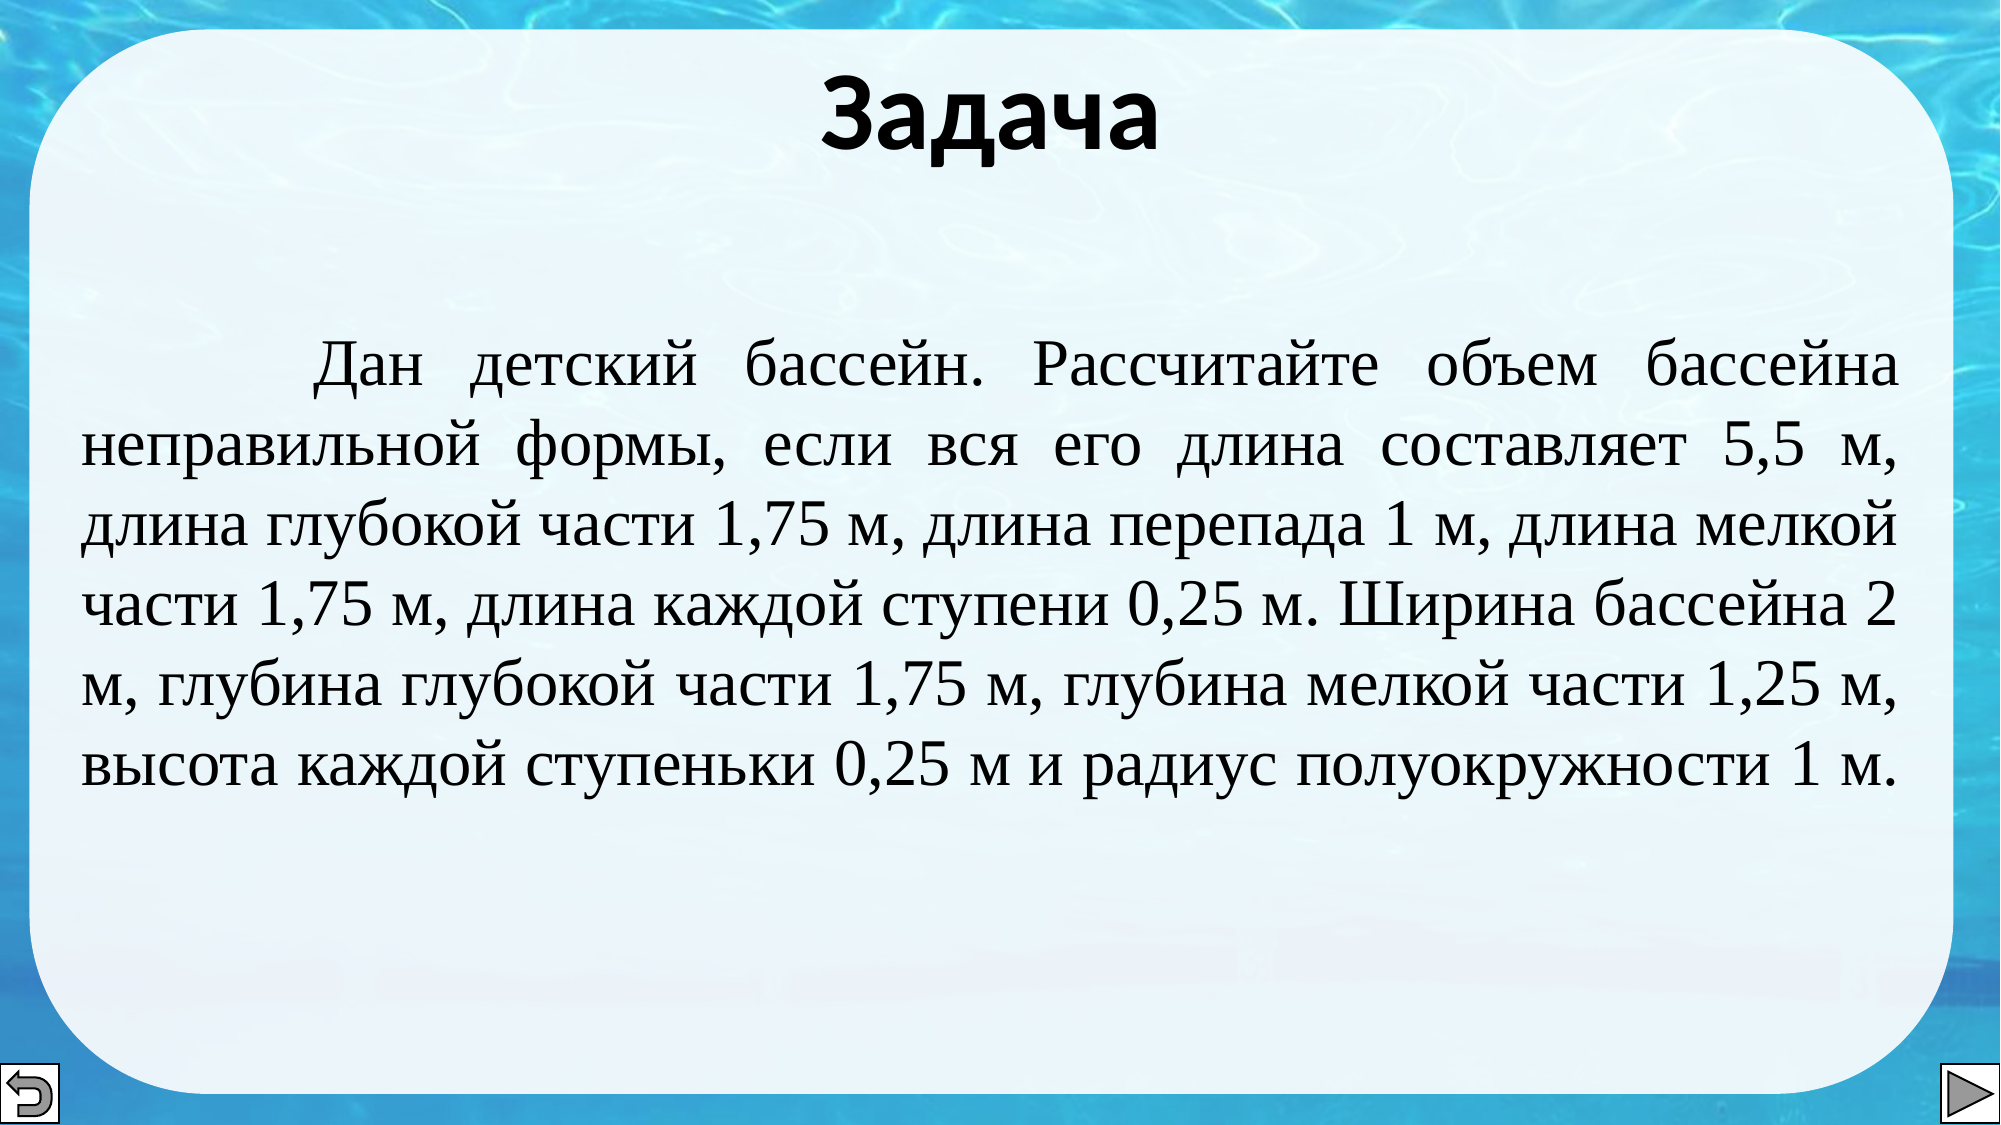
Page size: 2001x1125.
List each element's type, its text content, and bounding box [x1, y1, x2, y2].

text_box [1940, 1063, 2000, 1124]
text_box Дан детский бассейн. Рассчитайте объем бассейна неправильной формы, если вся его длина составляет 5,5 м, длина глубокой части 1,75 м, длина перепада 1 м, длина мелкой части 1,75 м, длина каждой ступени 0,25 м. Ширина бассейна 2 м, глубина глубокой части 1,75 м, глубина мелкой части 1,25 м, высота каждой ступеньки 0,25 м и радиус полуокружности 1 м. [66, 311, 1917, 807]
text_box Задача [805, 29, 1178, 180]
text_box [28, 28, 1955, 1095]
text_box [0, 0, 2000, 1125]
text_box [0, 1063, 60, 1124]
